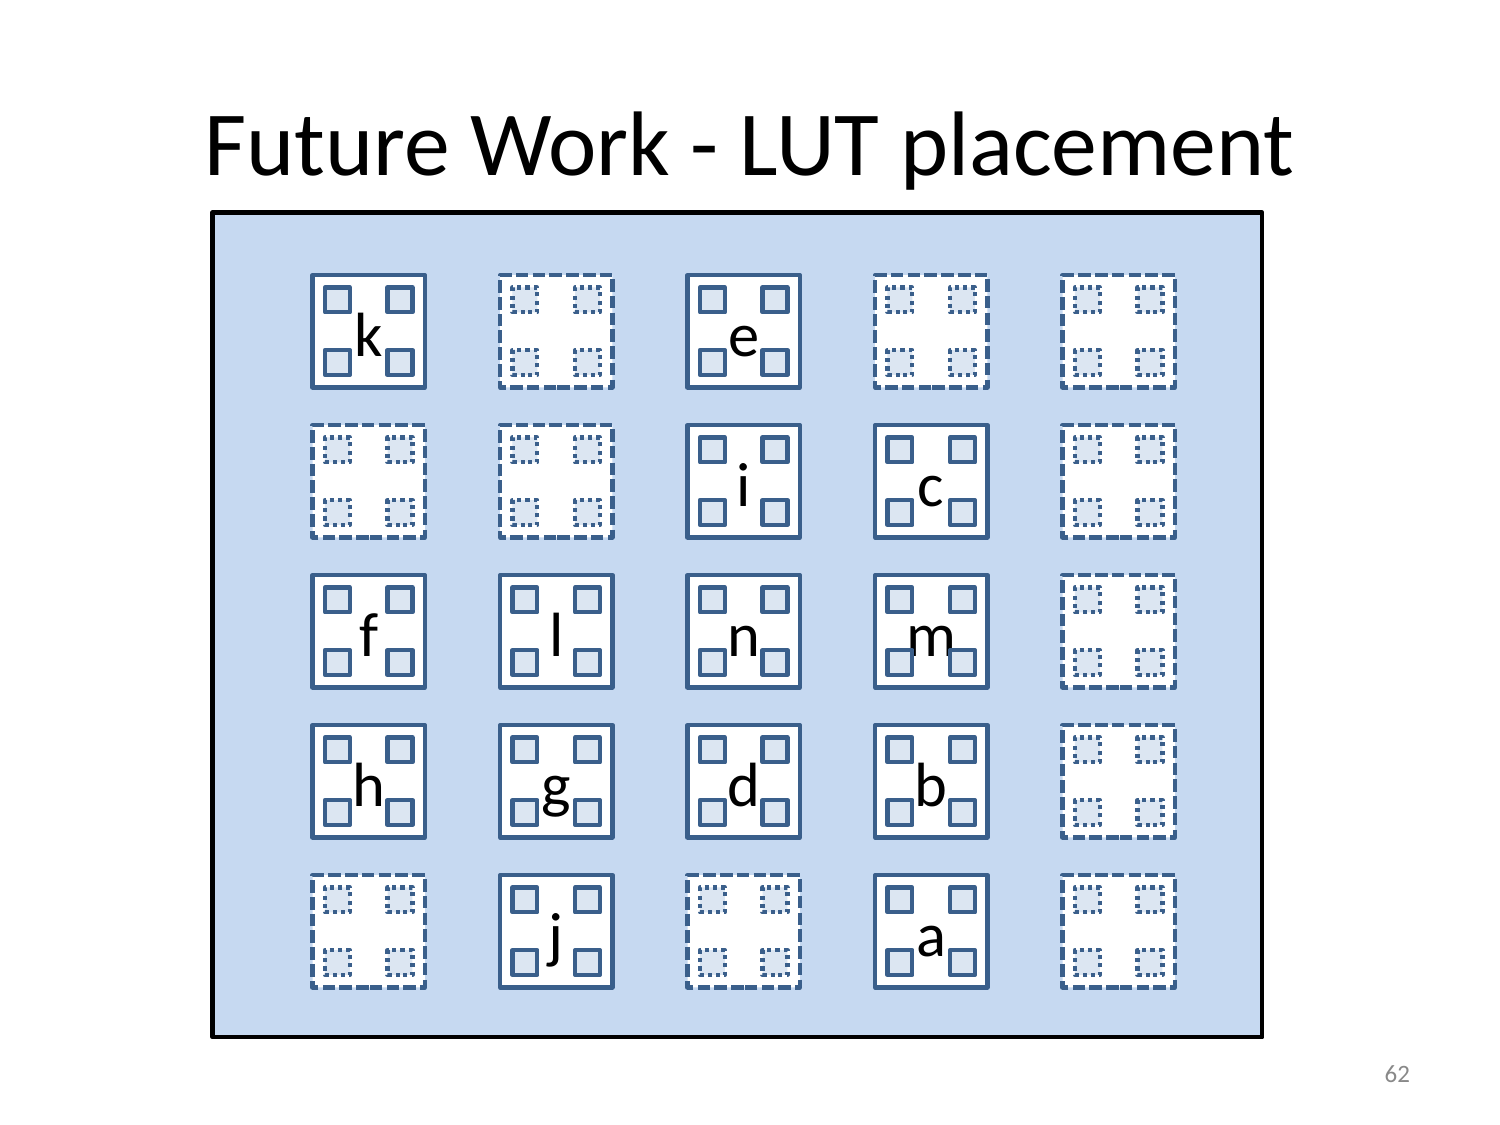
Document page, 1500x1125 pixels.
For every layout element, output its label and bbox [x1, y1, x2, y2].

slide_number [1074, 1042, 1425, 1103]
title [74, 44, 1426, 233]
text_box [210, 210, 1264, 1039]
